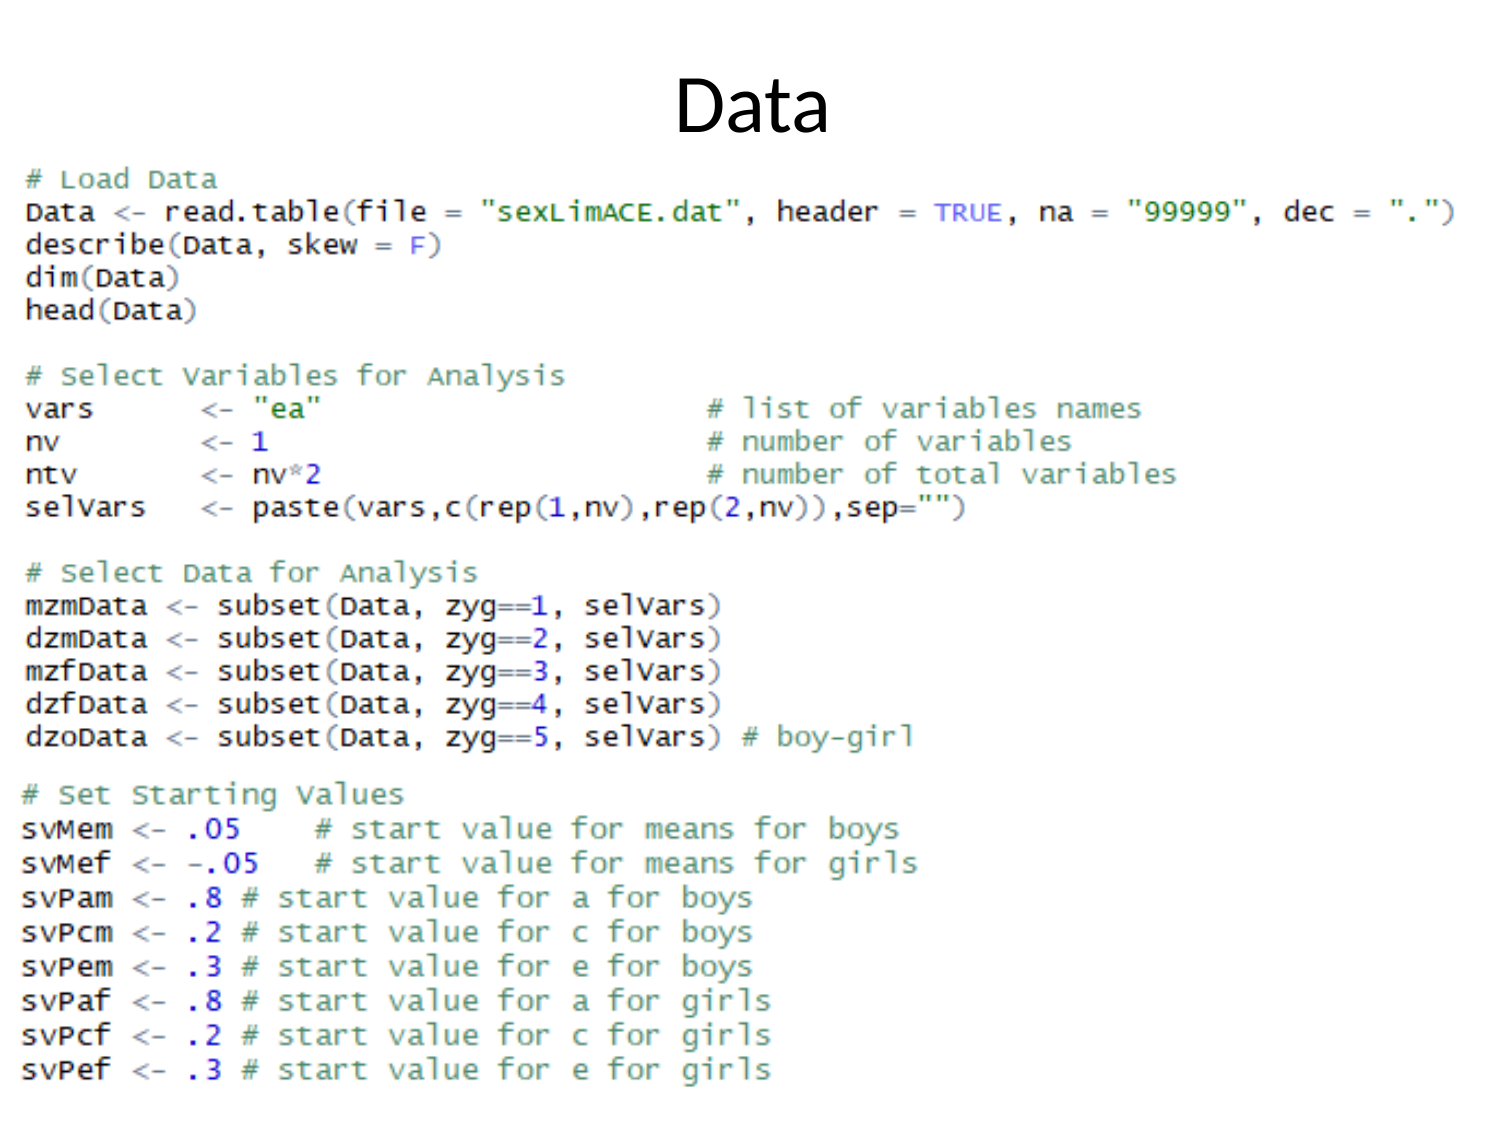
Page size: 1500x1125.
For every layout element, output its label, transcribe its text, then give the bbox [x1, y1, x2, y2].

picture [16, 153, 1500, 1110]
text_box Data [52, 41, 1454, 152]
